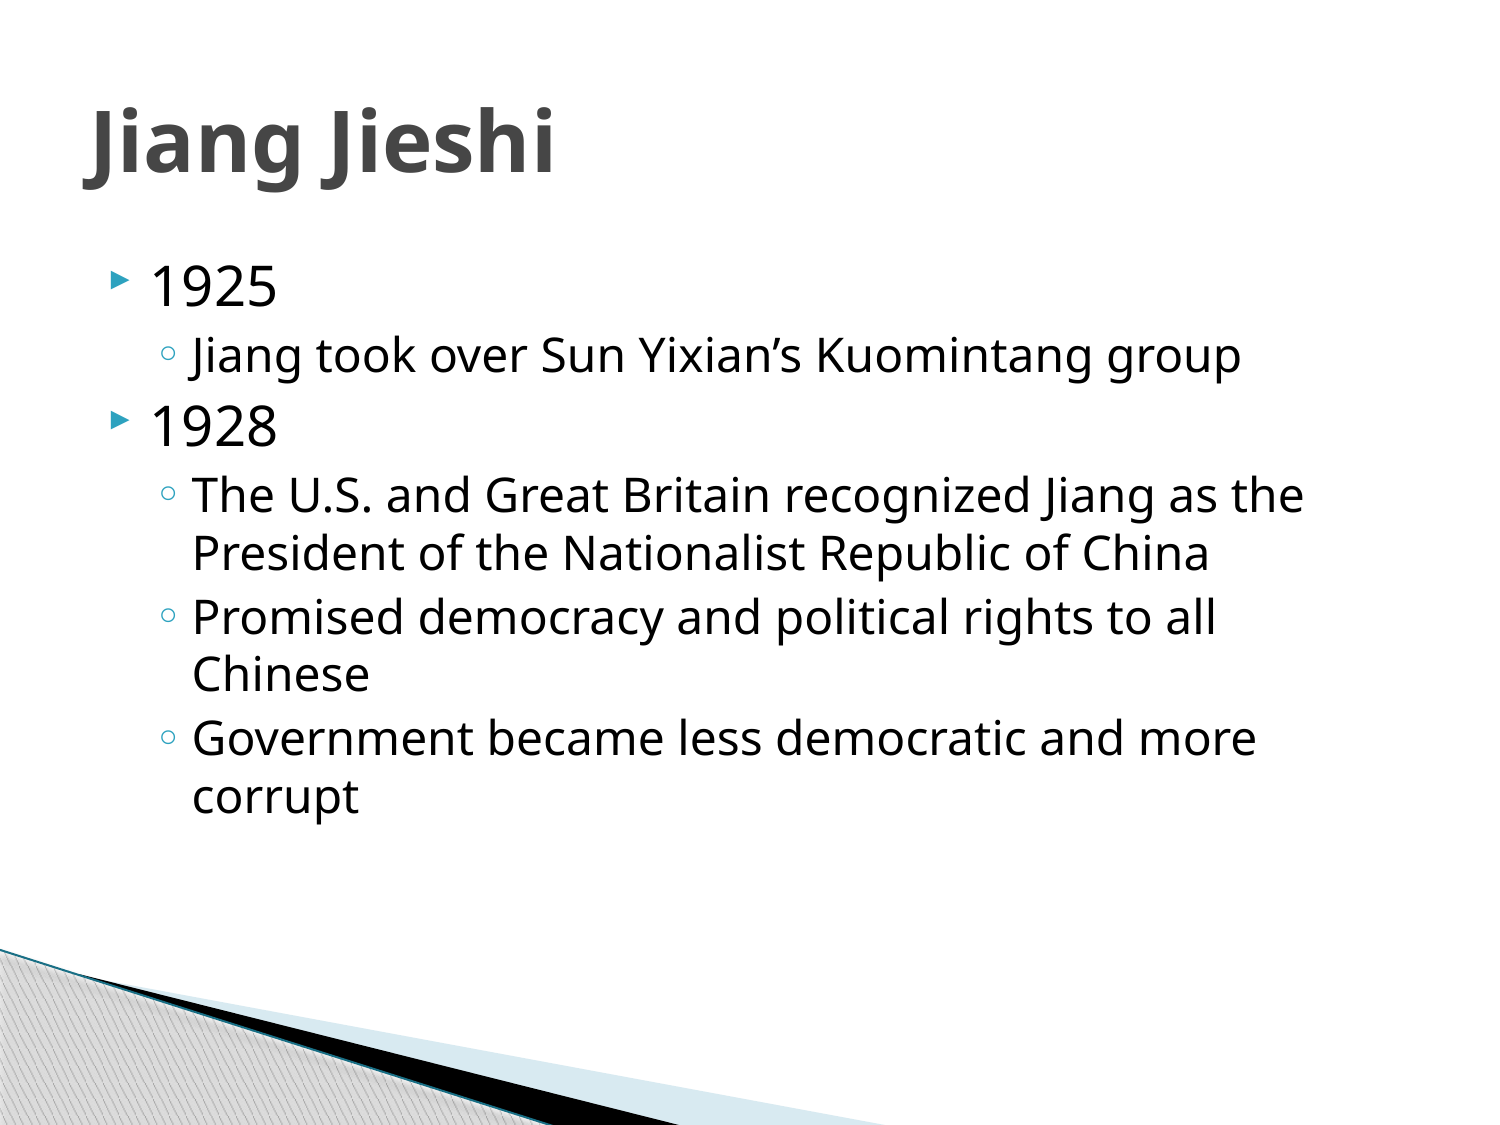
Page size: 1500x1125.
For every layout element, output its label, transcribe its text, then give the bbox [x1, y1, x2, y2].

title Jiang Jieshi [75, 45, 1425, 233]
list 1925 Jiang took over Sun Yixian’s Kuomintang group 1928 The U.S. and Great Britain recognized Jiang as the President of the Nationalist Republic of China Promised democracy and political rights to all Chinese Government became less democratic and more corrupt [75, 243, 1425, 986]
